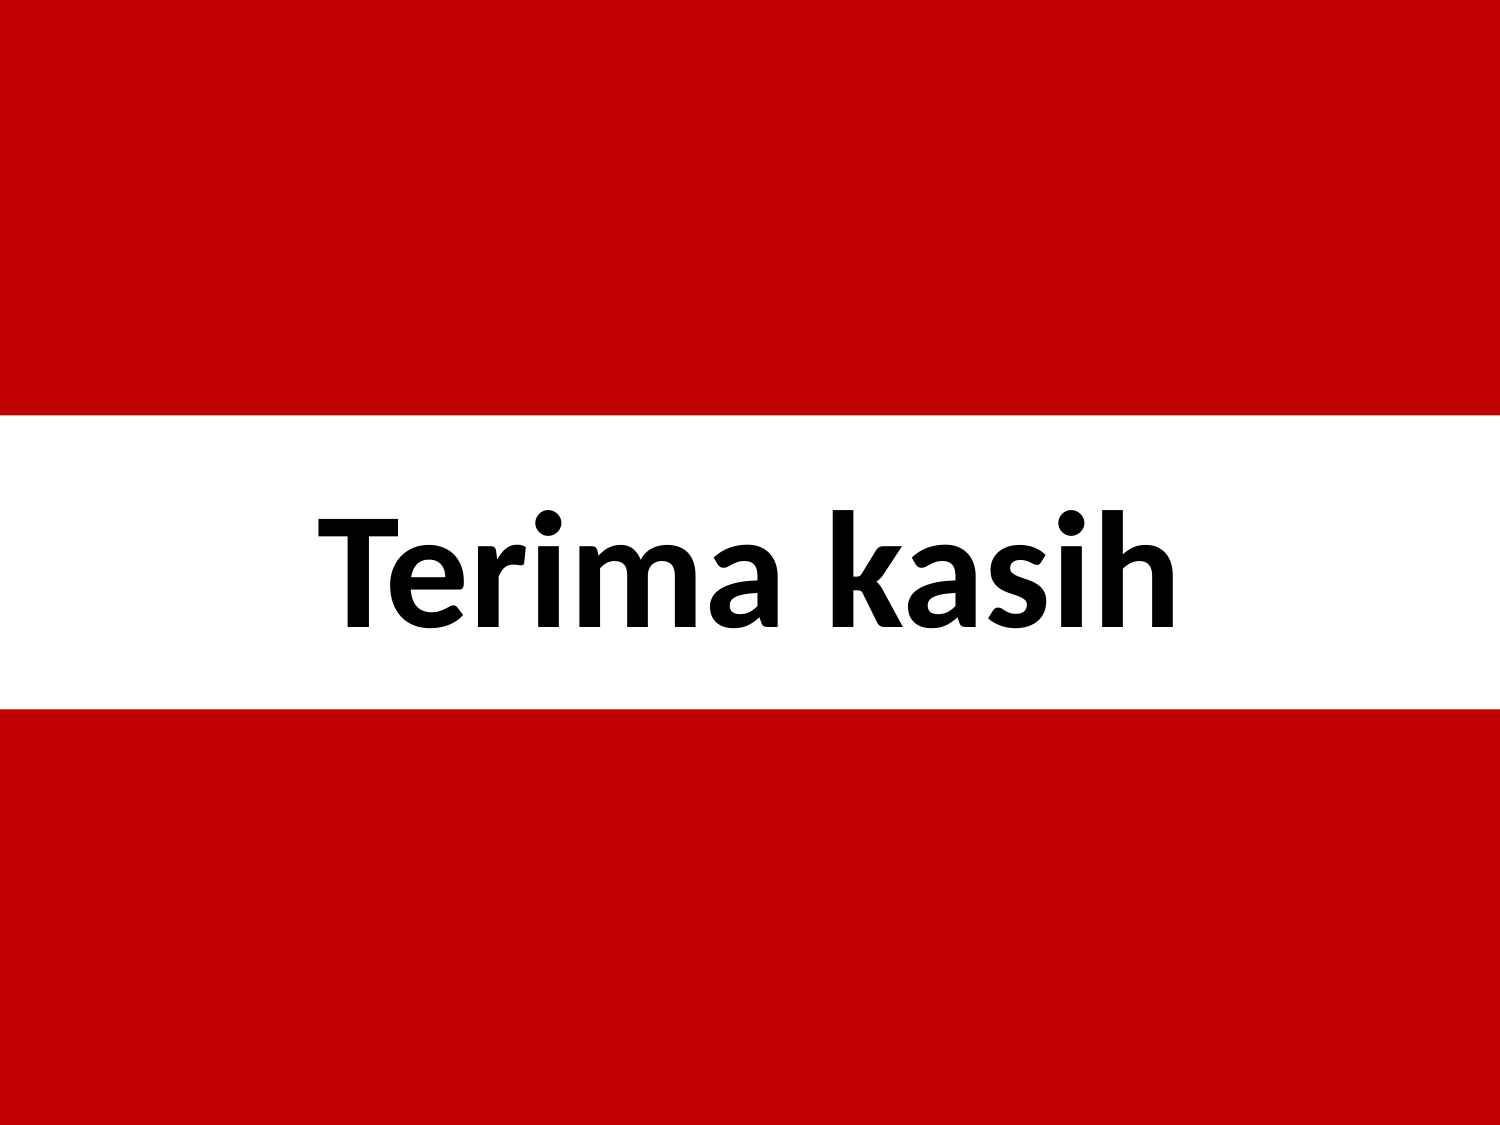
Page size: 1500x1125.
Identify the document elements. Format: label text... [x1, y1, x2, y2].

text_box Terima kasih [0, 412, 1500, 710]
